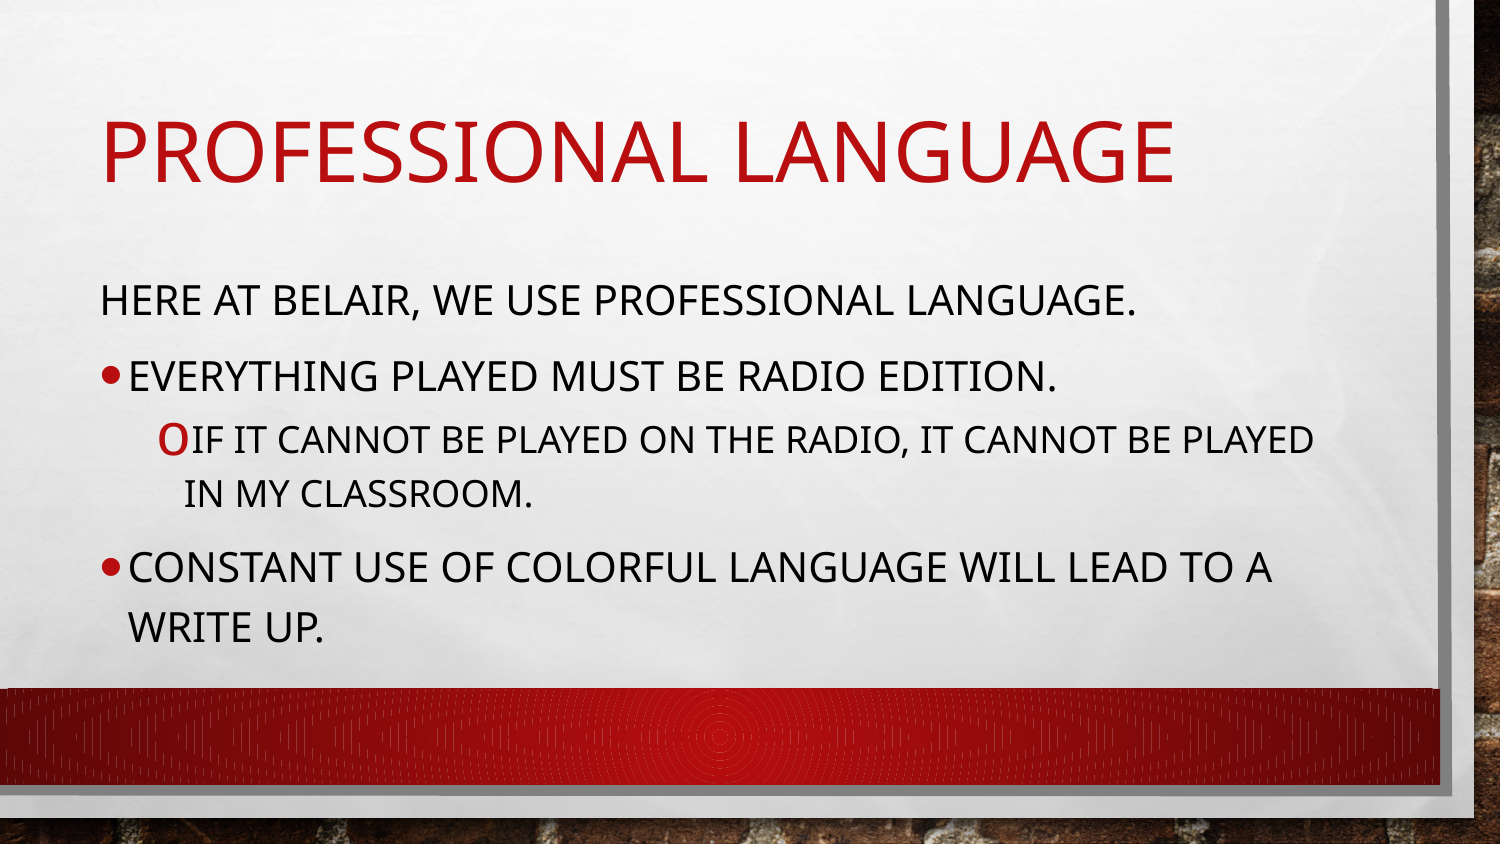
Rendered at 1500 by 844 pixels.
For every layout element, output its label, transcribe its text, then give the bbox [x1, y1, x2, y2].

title Professional Language [84, 84, 1364, 227]
list Here at Belair, we use professional Language. Everything played must be radio edition. If it cannot be played on the radio, it cannot be played in my classroom. Constant use of colorful language will lead to a write up. [84, 253, 1364, 662]
picture [0, 0, 1500, 844]
